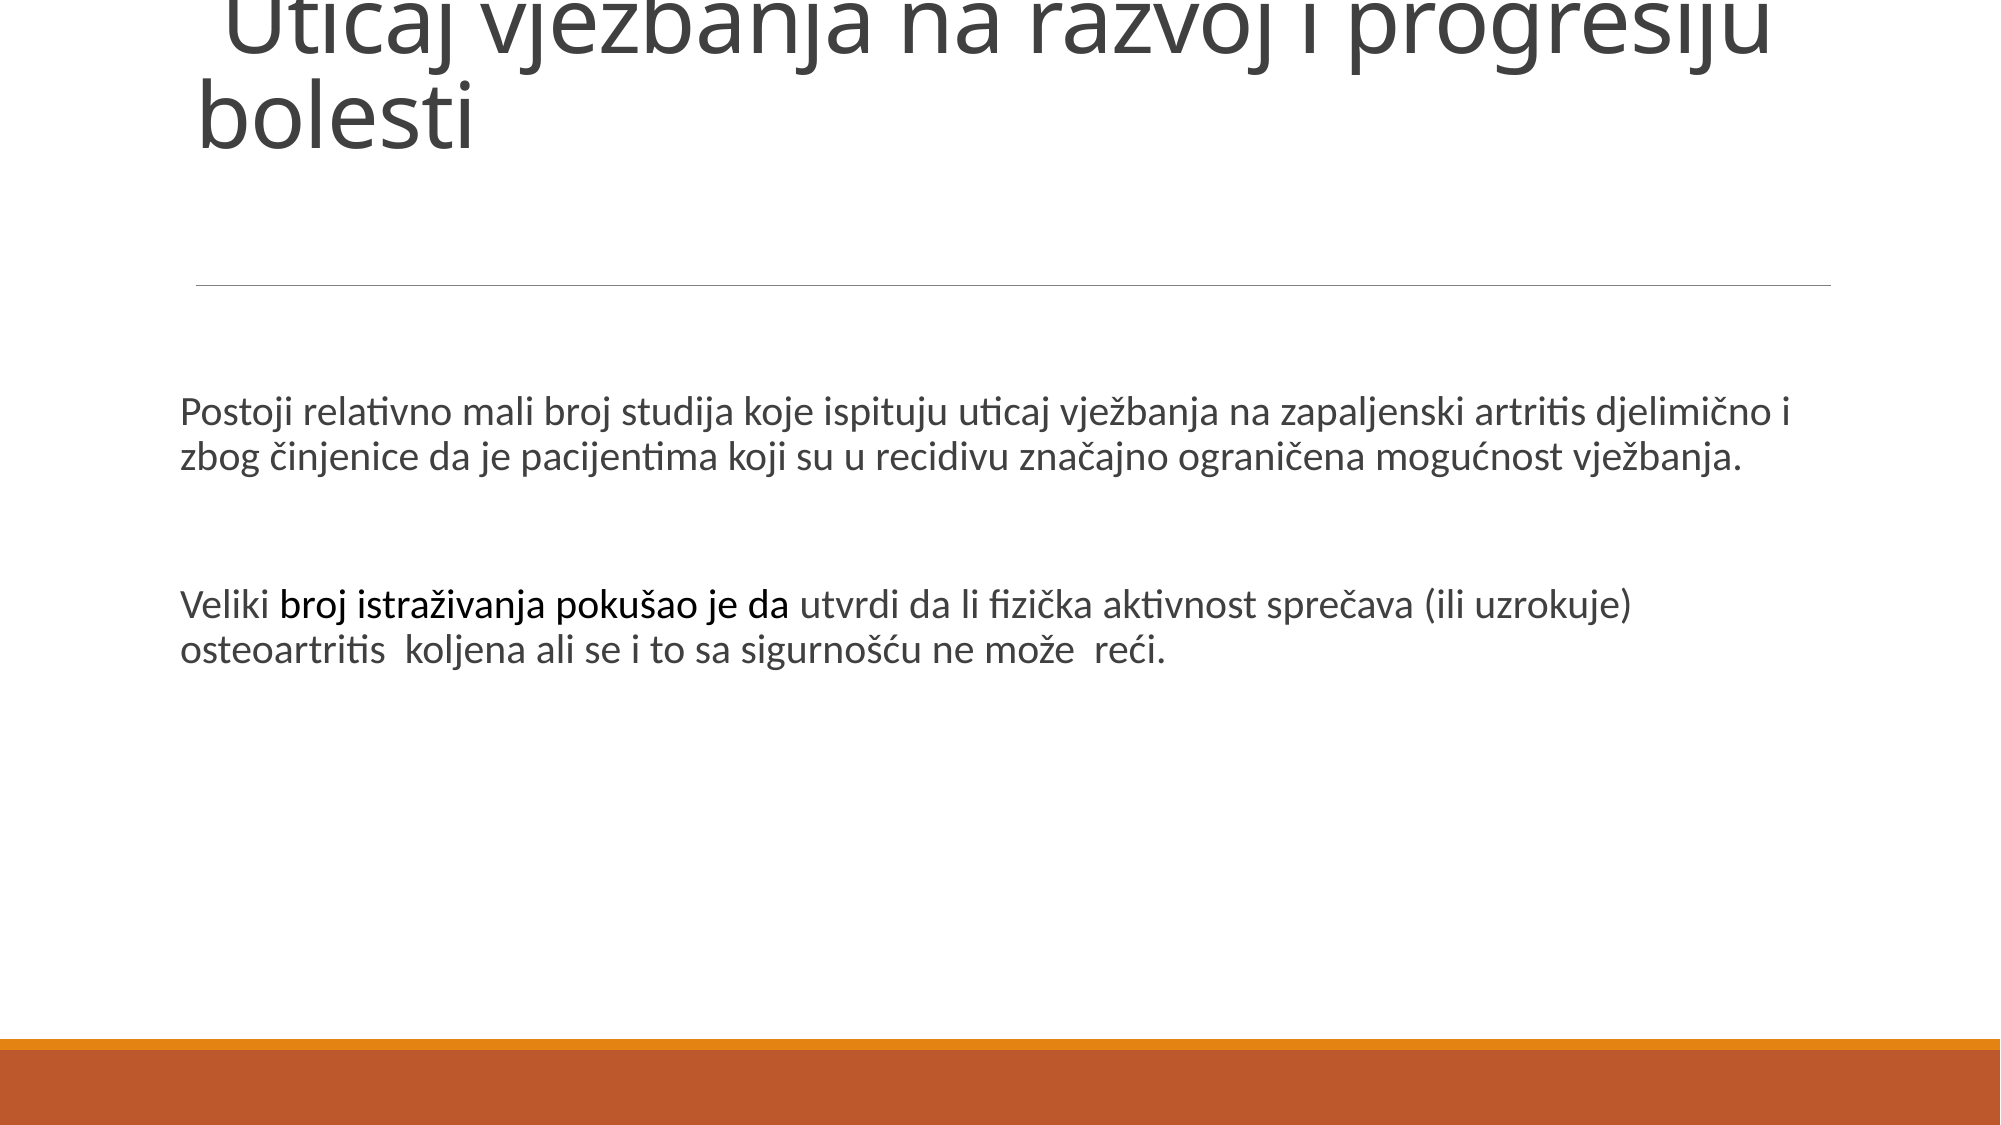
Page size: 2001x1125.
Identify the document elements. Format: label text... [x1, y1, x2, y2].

title Uticaj vježbanja na razvoj i progresiju bolesti [180, 47, 1830, 285]
list Postoji relativno mali broj studija koje ispituju uticaj vježbanja na zapaljenski artritis djelimično i zbog činjenice da je pacijentima koji su u recidivu značajno ograničena mogućnost vježbanja. Veliki broj istraživanja pokušao je da utvrdi da li fizička aktivnost sprečava (ili uzrokuje) osteoartritis koljena ali se i to sa sigurnošću ne može reći. [180, 302, 1830, 963]
